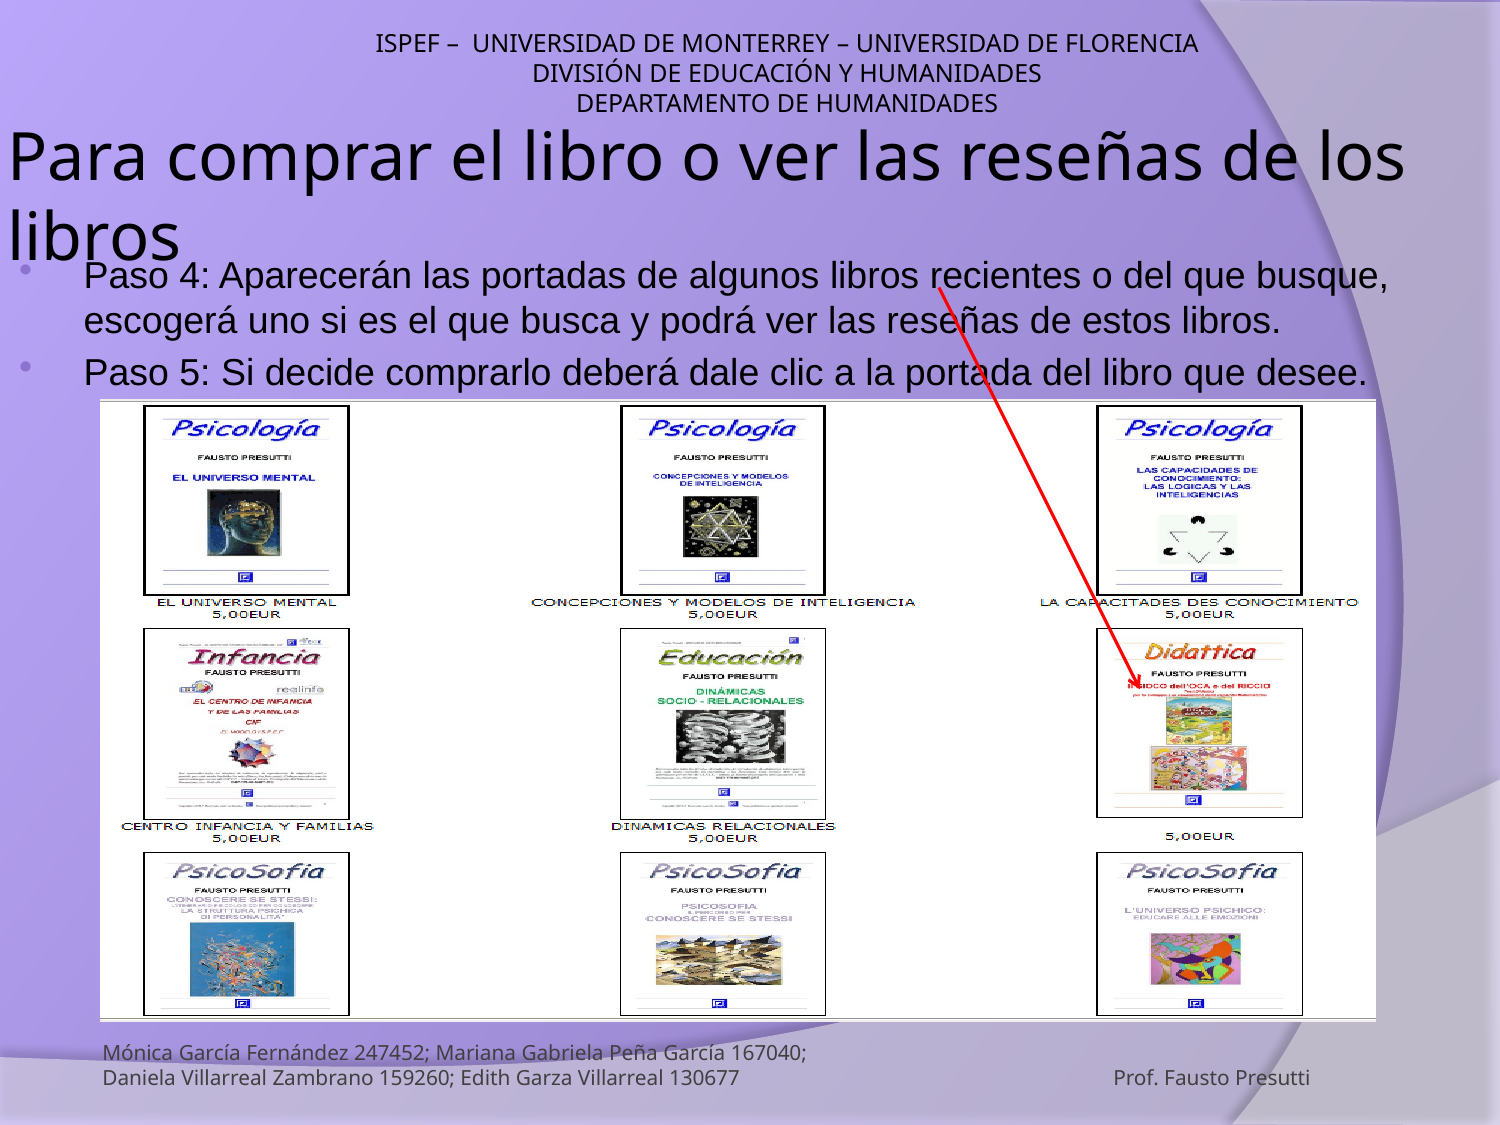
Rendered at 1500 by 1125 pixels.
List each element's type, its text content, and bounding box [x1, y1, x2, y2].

list Paso 4: Aparecerán las portadas de algunos libros recientes o del que busque, escogerá uno si es el que busca y podrá ver las reseñas de estos libros. Paso 5: Si decide comprarlo deberá dale clic a la portada del libro que desee. [0, 243, 1500, 504]
text_box ISPEF – UNIVERSIDAD DE MONTERREY – UNIVERSIDAD DE FLORENCIA DIVISIÓN DE EDUCACIÓN Y HUMANIDADES DEPARTAMENTO DE HUMANIDADES [137, 37, 1438, 138]
title Para comprar el libro o ver las reseñas de los libros [0, 99, 1500, 243]
text_box Mónica García Fernández 247452; Mariana Gabriela Peña García 167040; Daniela Villarreal Zambrano 159260; Edith Garza Villarreal 130677 Prof. Fausto Presutti [87, 1012, 1475, 1118]
picture [100, 399, 1377, 1022]
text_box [838, 387, 1241, 589]
